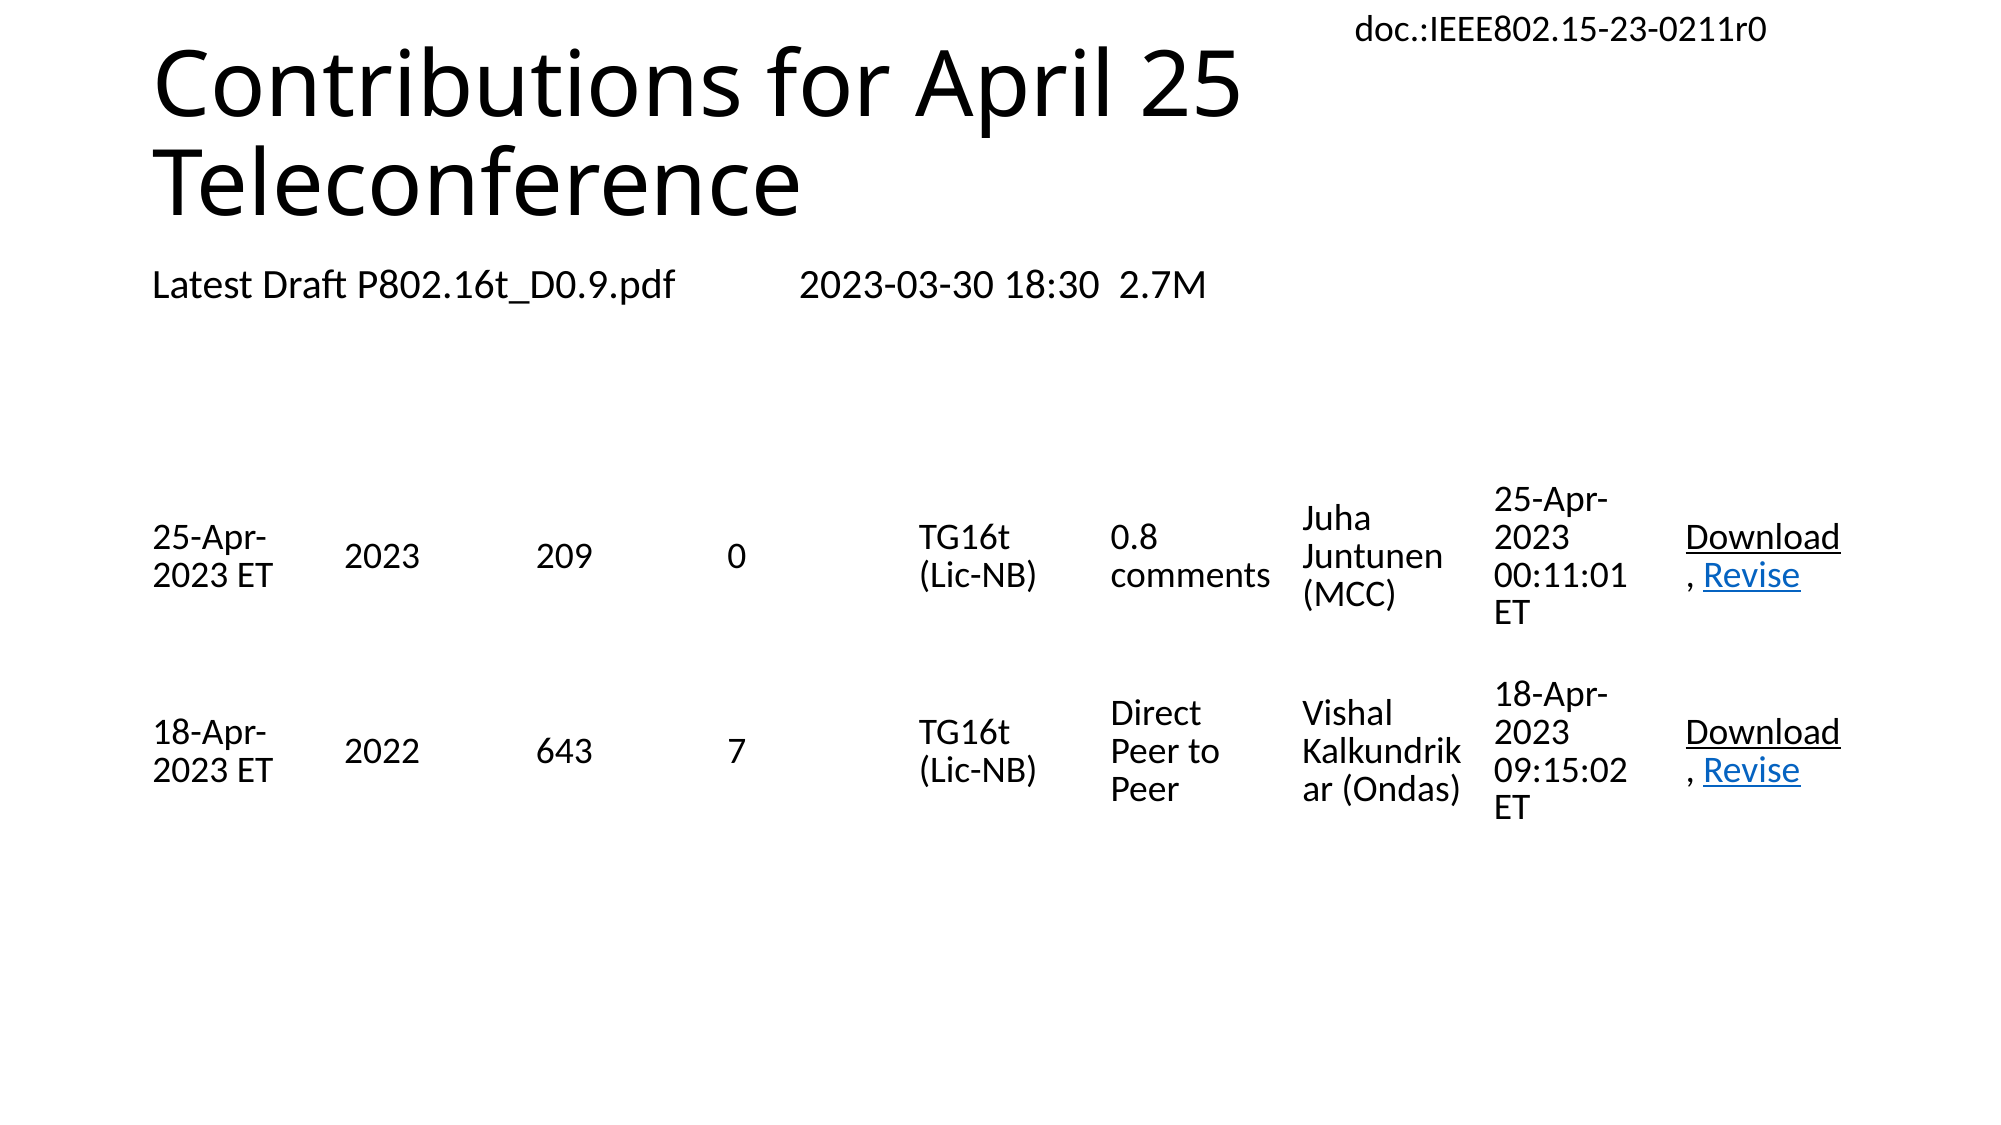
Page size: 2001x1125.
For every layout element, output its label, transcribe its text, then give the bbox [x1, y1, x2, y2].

table_cell Download, Revise [1671, 656, 1862, 852]
table_header Download, Revise [1671, 461, 1862, 656]
table_cell 7 [712, 656, 904, 852]
table_cell 643 [521, 656, 712, 852]
table_cell Direct Peer to Peer [1096, 656, 1287, 852]
table_header 2023 [329, 461, 521, 656]
table_header 0.8 comments [1096, 461, 1287, 656]
table_header 25-Apr-2023 00:11:01 ET [1479, 461, 1671, 656]
table_cell Vishal Kalkundrikar (Ondas) [1287, 656, 1479, 852]
table_cell TG16t (Lic-NB) [904, 656, 1096, 852]
table_cell 2022 [329, 656, 521, 852]
title Contributions for April 25 Teleconference [137, 59, 1863, 213]
table_header 209 [521, 461, 712, 656]
table_cell 18-Apr-2023 09:15:02 ET [1479, 656, 1671, 852]
table_header 25-Apr-2023 ET [137, 461, 329, 656]
text_box Latest Draft P802.16t_D0.9.pdf 2023-03-30 18:30 2.7M [137, 249, 1775, 315]
table_header TG16t (Lic-NB) [904, 461, 1096, 656]
table_header 0 [712, 461, 904, 656]
table_cell 18-Apr-2023 ET [137, 656, 329, 852]
table_header Juha Juntunen (MCC) [1287, 461, 1479, 656]
